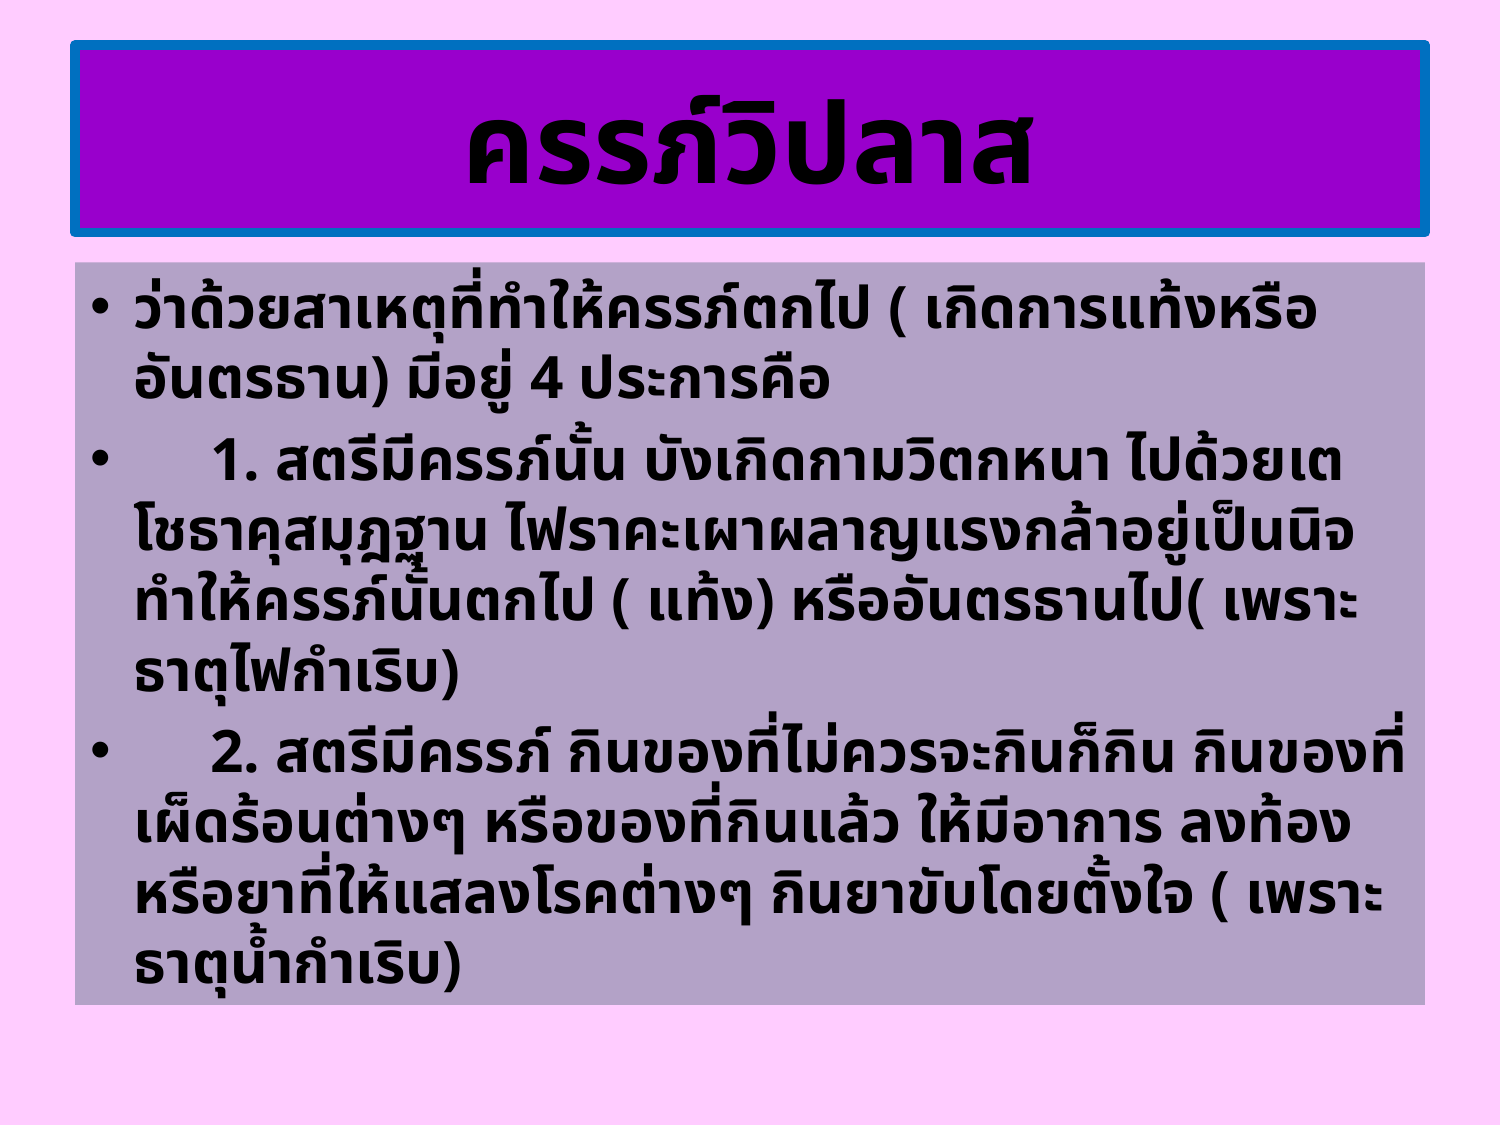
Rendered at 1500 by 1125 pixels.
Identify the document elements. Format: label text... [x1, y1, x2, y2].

title ครรภ์วิปลาส [75, 45, 1425, 233]
list ว่าด้วยสาเหตุที่ทำให้ครรภ์ตกไป ( เกิดการแท้งหรืออันตรธาน) มีอยู่ 4 ประการคือ 1. สตรีมีครรภ์นั้น บังเกิดกามวิตกหนา ไปด้วยเตโชธาคุสมุฎฐาน ไฟราคะเผาผลาญแรงกล้าอยู่เป็นนิจ ทำให้ครรภ์นั้นตกไป ( แท้ง) หรืออันตรธานไป( เพราะธาตุไฟกำเริบ) 2. สตรีมีครรภ์ กินของที่ไม่ควรจะกินก็กิน กินของที่เผ็ดร้อนต่างๆ หรือของที่กินแล้ว ให้มีอาการ ลงท้อง หรือยาที่ให้แสลงโรคต่างๆ กินยาขับโดยตั้งใจ ( เพราะธาตุน้ำกำเริบ) [75, 262, 1425, 1005]
